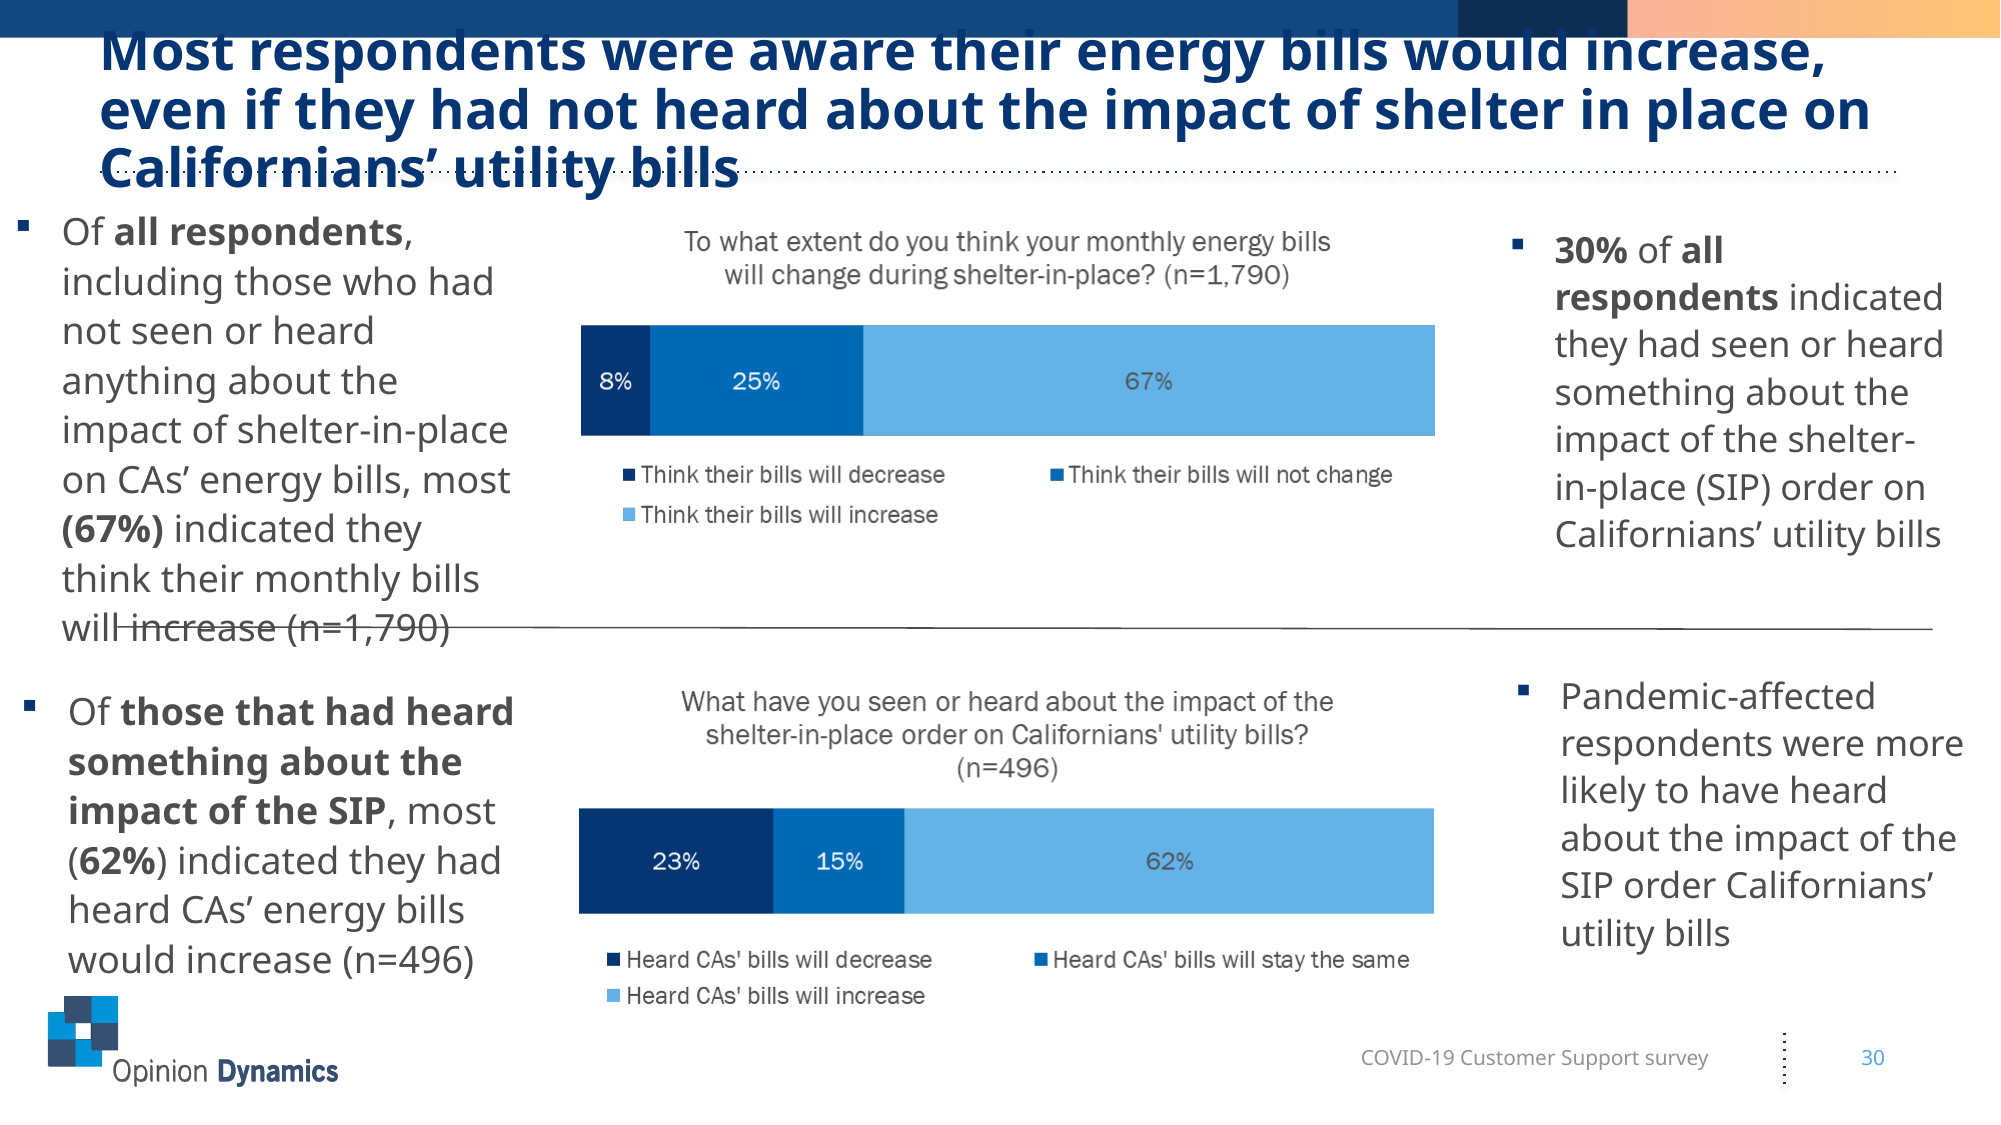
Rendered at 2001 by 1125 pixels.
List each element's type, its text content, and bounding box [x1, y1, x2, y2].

slide_number 30 [1809, 1031, 1900, 1086]
text_box Of all respondents, including those who had not seen or heard anything about the impact of shelter-in-place on CAs’ energy bills, most (67%) indicated they think their monthly bills will increase (n=1,790) [0, 196, 528, 657]
list 30% of all respondents indicated they had seen or heard something about the impact of the shelter-in-place (SIP) order on Californians’ utility bills [1509, 222, 1963, 583]
text_box Of those that had heard something about the impact of the SIP, most (62%) indicated they had heard CAs’ energy bills would increase (n=496) [6, 676, 573, 988]
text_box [117, 626, 1933, 630]
title Most respondents were aware their energy bills would increase, even if they had not heard about the impact of shelter in place on Californians’ utility bills [99, 64, 1900, 160]
text_box Pandemic-affected respondents were more likely to have heard about the impact of the SIP order Californians’ utility bills [1515, 668, 1985, 954]
picture [0, 0, 2000, 1125]
footer COVID-19 Customer Support survey [1080, 1031, 1724, 1084]
